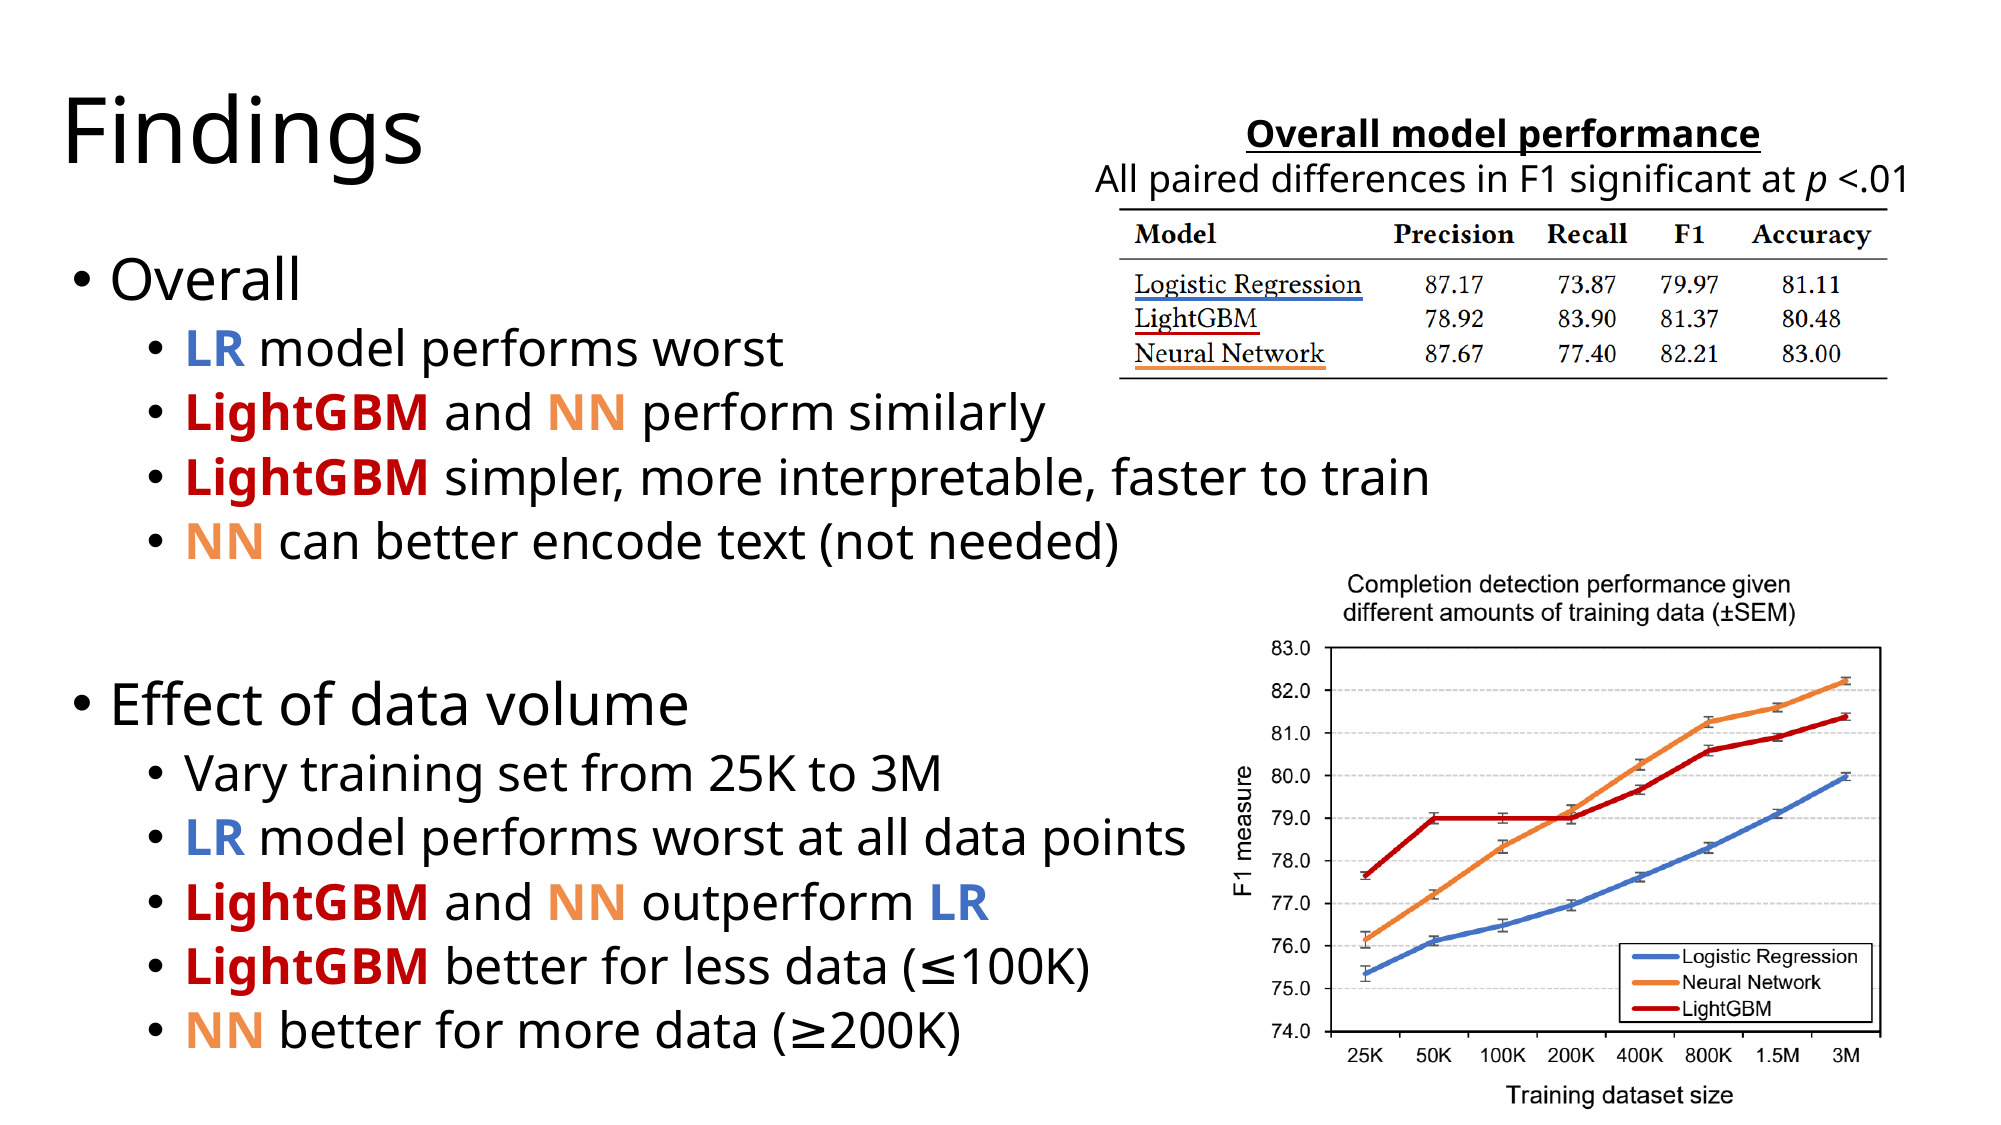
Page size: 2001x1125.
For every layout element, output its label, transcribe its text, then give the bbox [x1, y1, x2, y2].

picture [1109, 198, 1898, 391]
picture [1212, 564, 1898, 1116]
list Overall LR model performs worst LightGBM and NN perform similarly LightGBM simpler, more interpretable, faster to train NN can better encode text (not needed) Effect of data volume Vary training set from 25K to 3M LR model performs worst at all data points LightGBM and NN outperform LR LightGBM better for less data (≤100K) NN better for more data (≥200K) [56, 242, 1988, 1125]
text_box Overall model performance All paired differences in F1 significant at p <.01 [1080, 102, 1927, 208]
title Findings [45, 25, 1977, 243]
